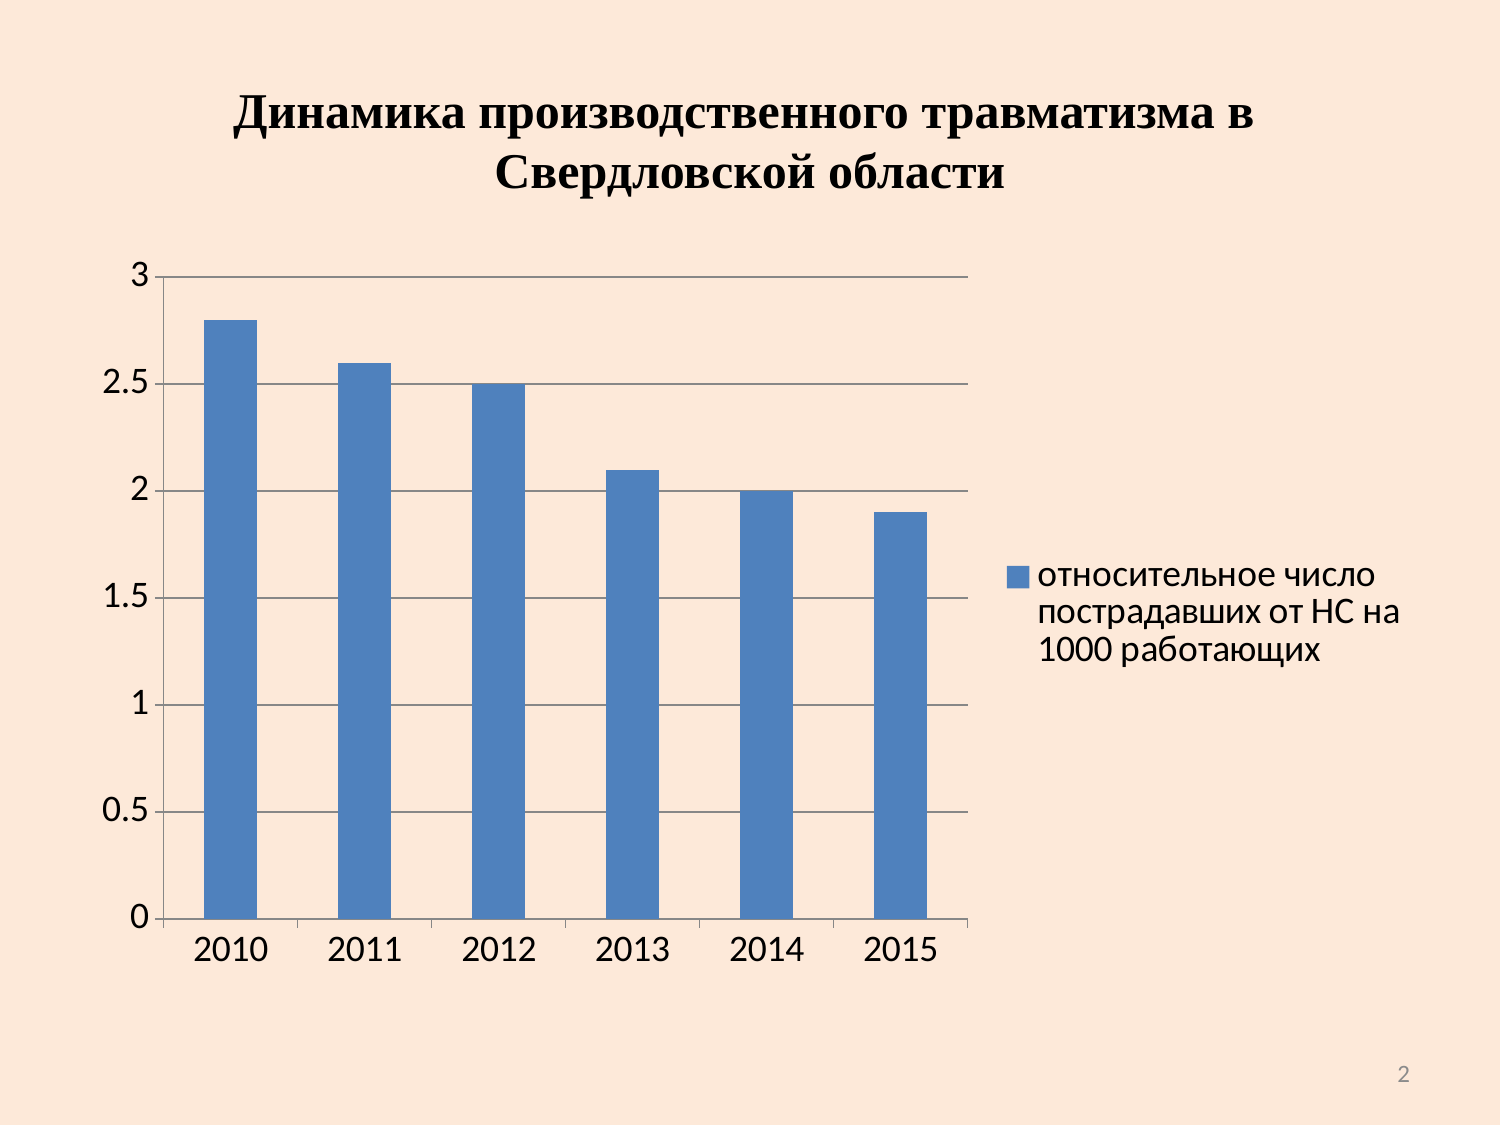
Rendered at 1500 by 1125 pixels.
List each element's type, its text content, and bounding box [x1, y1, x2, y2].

title Динамика производственного травматизма в Свердловской области [75, 45, 1425, 233]
chart [74, 243, 1426, 987]
slide_number 2 [1074, 1042, 1425, 1103]
